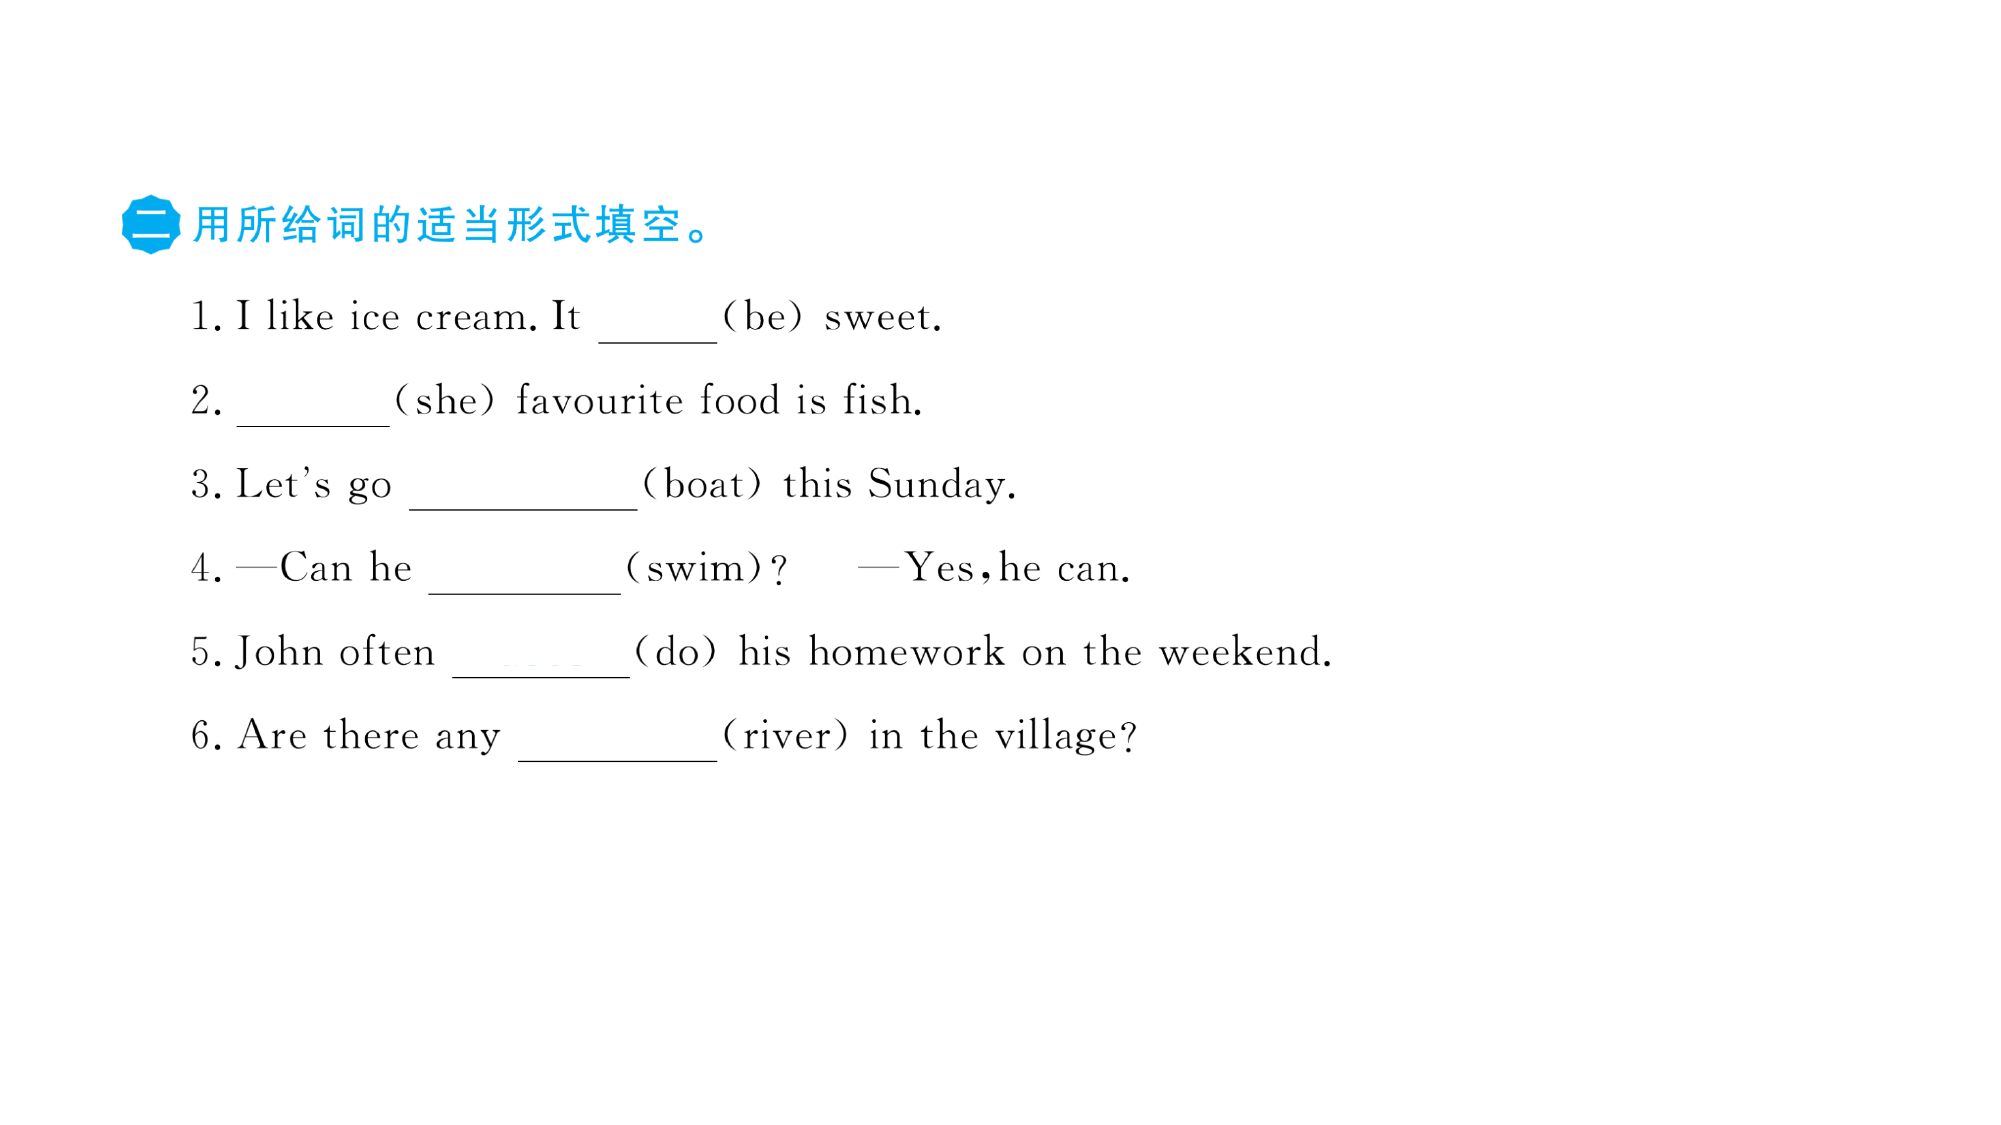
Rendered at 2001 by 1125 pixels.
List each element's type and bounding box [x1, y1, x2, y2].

picture [118, 177, 2000, 773]
